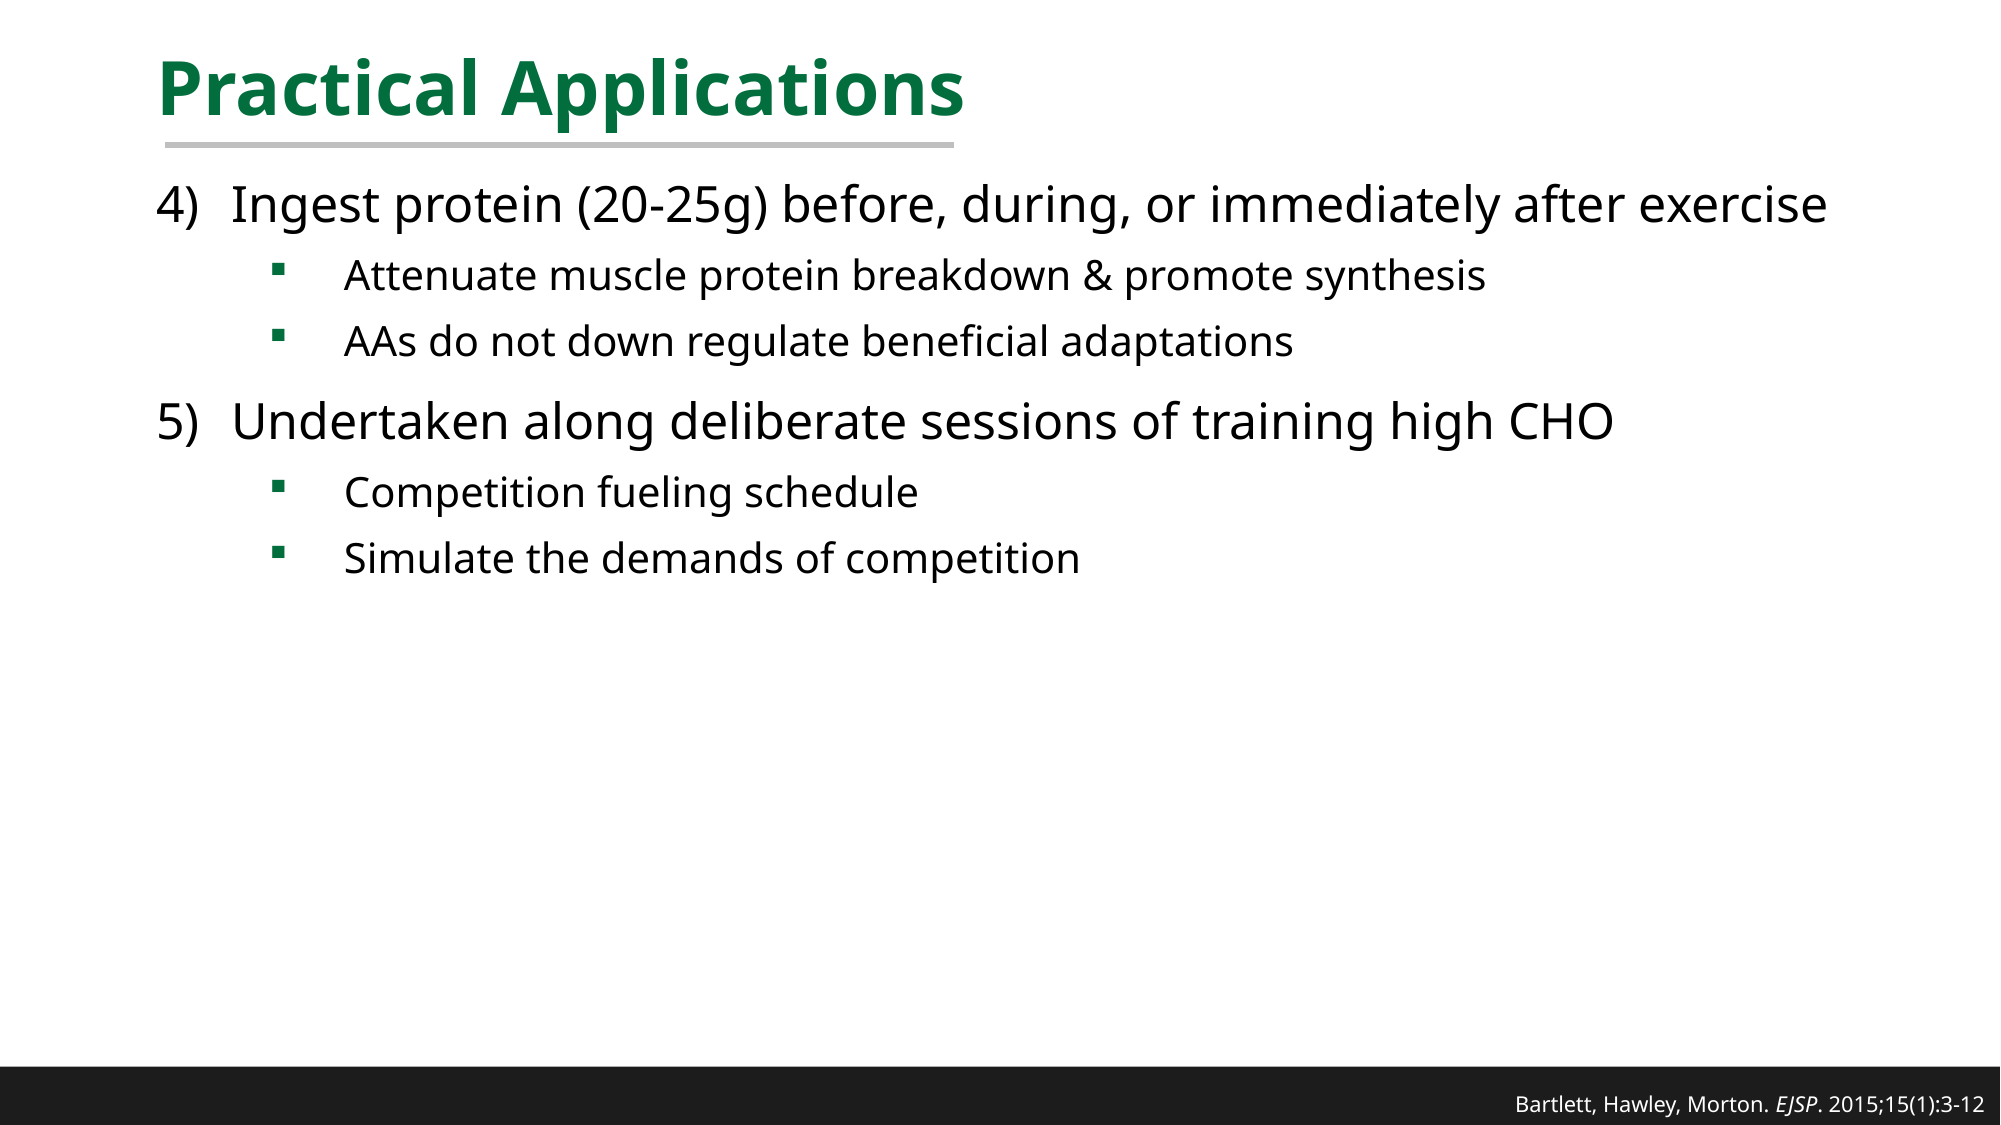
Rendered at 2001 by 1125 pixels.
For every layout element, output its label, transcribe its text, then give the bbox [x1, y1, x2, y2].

text_box Bartlett, Hawley, Morton. EJSP. 2015;15(1):3-12 [439, 1083, 2000, 1125]
list Ingest protein (20-25g) before, during, or immediately after exercise Attenuate muscle protein breakdown & promote synthesis AAs do not down regulate beneficial adaptations Undertaken along deliberate sessions of training high CHO Competition fueling schedule Simulate the demands of competition [141, 172, 1918, 1075]
title Practical Applications [141, 50, 1863, 172]
